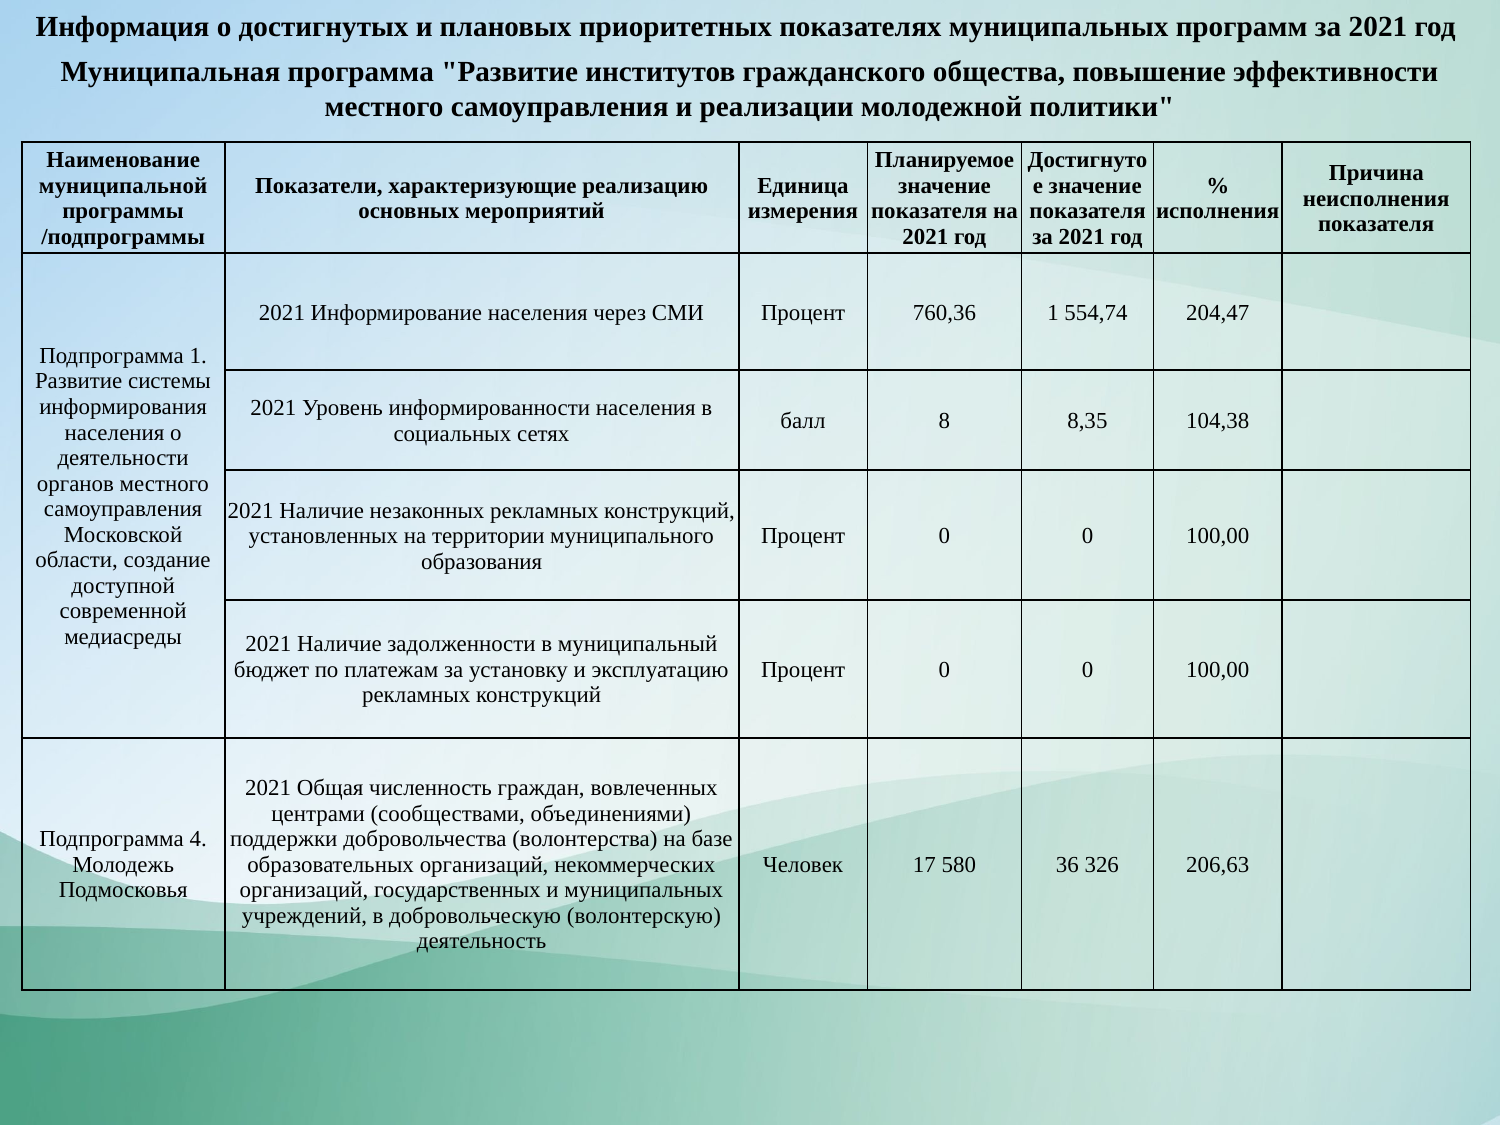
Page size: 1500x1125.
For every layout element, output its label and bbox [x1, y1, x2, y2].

table_cell [226, 371, 738, 469]
table_cell [1154, 739, 1281, 989]
table_cell [868, 254, 1021, 369]
table_cell [868, 739, 1021, 989]
table_cell [1022, 471, 1153, 599]
table_cell [740, 471, 867, 599]
table_cell [1154, 601, 1281, 737]
table_cell [23, 739, 224, 989]
table_cell [1022, 371, 1153, 469]
table_cell [1154, 371, 1281, 469]
picture [0, 130, 1500, 1125]
table_header [1022, 143, 1153, 252]
table_cell [1154, 254, 1281, 369]
table_cell [868, 371, 1021, 469]
table_cell [740, 371, 867, 469]
table_cell [23, 254, 224, 737]
table_cell [740, 254, 867, 369]
table_cell [226, 254, 738, 369]
table_header [1154, 143, 1281, 252]
table_cell [1283, 471, 1470, 599]
table_cell [1022, 601, 1153, 737]
table_header [23, 143, 224, 252]
table_cell [1022, 739, 1153, 989]
table_cell [740, 601, 867, 737]
text_box [0, 0, 1500, 130]
table_cell [1283, 739, 1470, 989]
table_cell [1154, 471, 1281, 599]
table_cell [226, 471, 738, 599]
table_header [226, 143, 738, 252]
table_cell [868, 471, 1021, 599]
table_cell [1283, 254, 1470, 369]
table_cell [740, 739, 867, 989]
table_cell [1283, 601, 1470, 737]
table_cell [226, 739, 738, 989]
table_header [740, 143, 867, 252]
table_cell [868, 601, 1021, 737]
table_header [868, 143, 1021, 252]
table_cell [1283, 371, 1470, 469]
table_cell [1022, 254, 1153, 369]
table_cell [226, 601, 738, 737]
table_header [1283, 143, 1470, 252]
